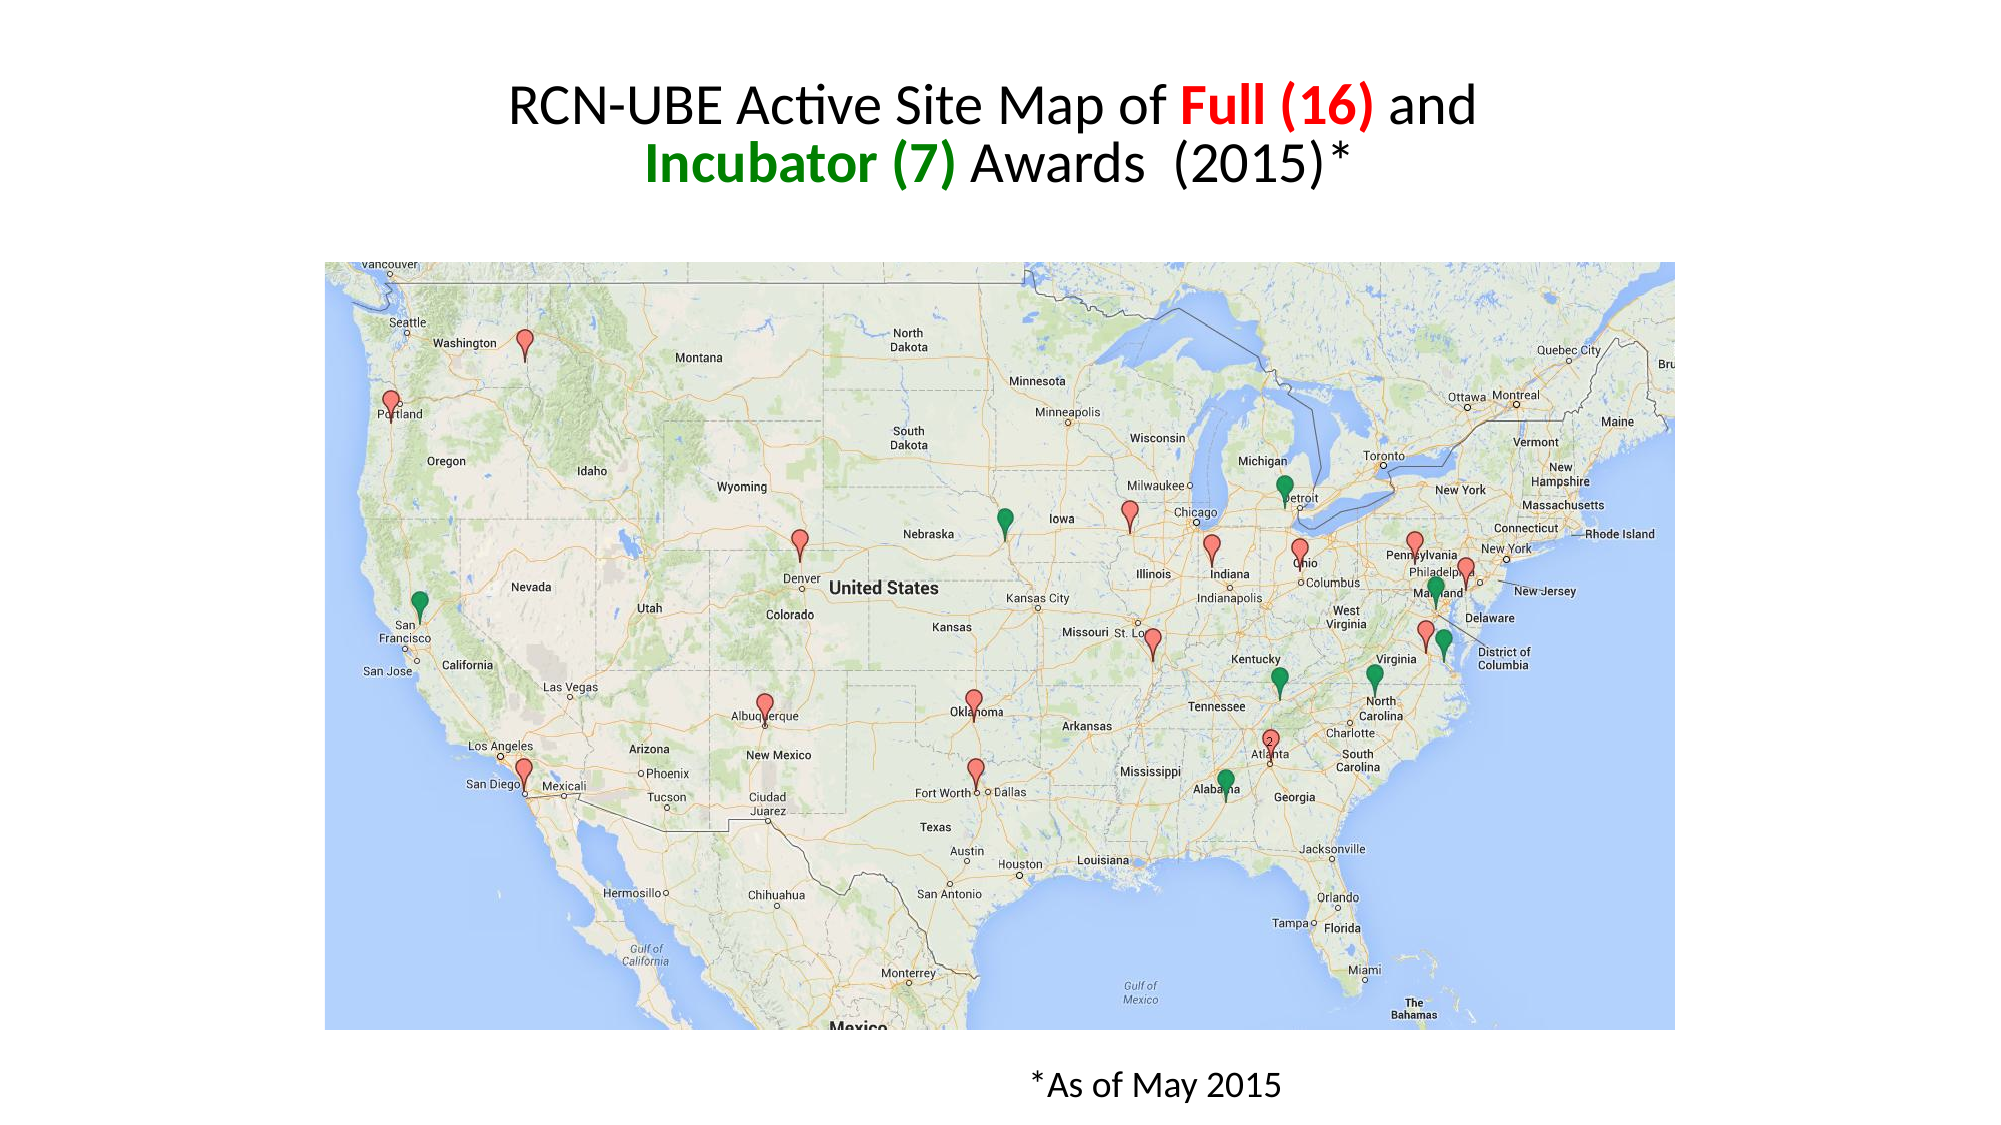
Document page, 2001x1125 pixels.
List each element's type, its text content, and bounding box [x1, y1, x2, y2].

title RCN-UBE Active Site Map of Full (16) and Incubator (7) Awards (2015)* [99, 45, 1900, 233]
text_box *As of May 2015 [1013, 1052, 1737, 1112]
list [324, 262, 1676, 1031]
